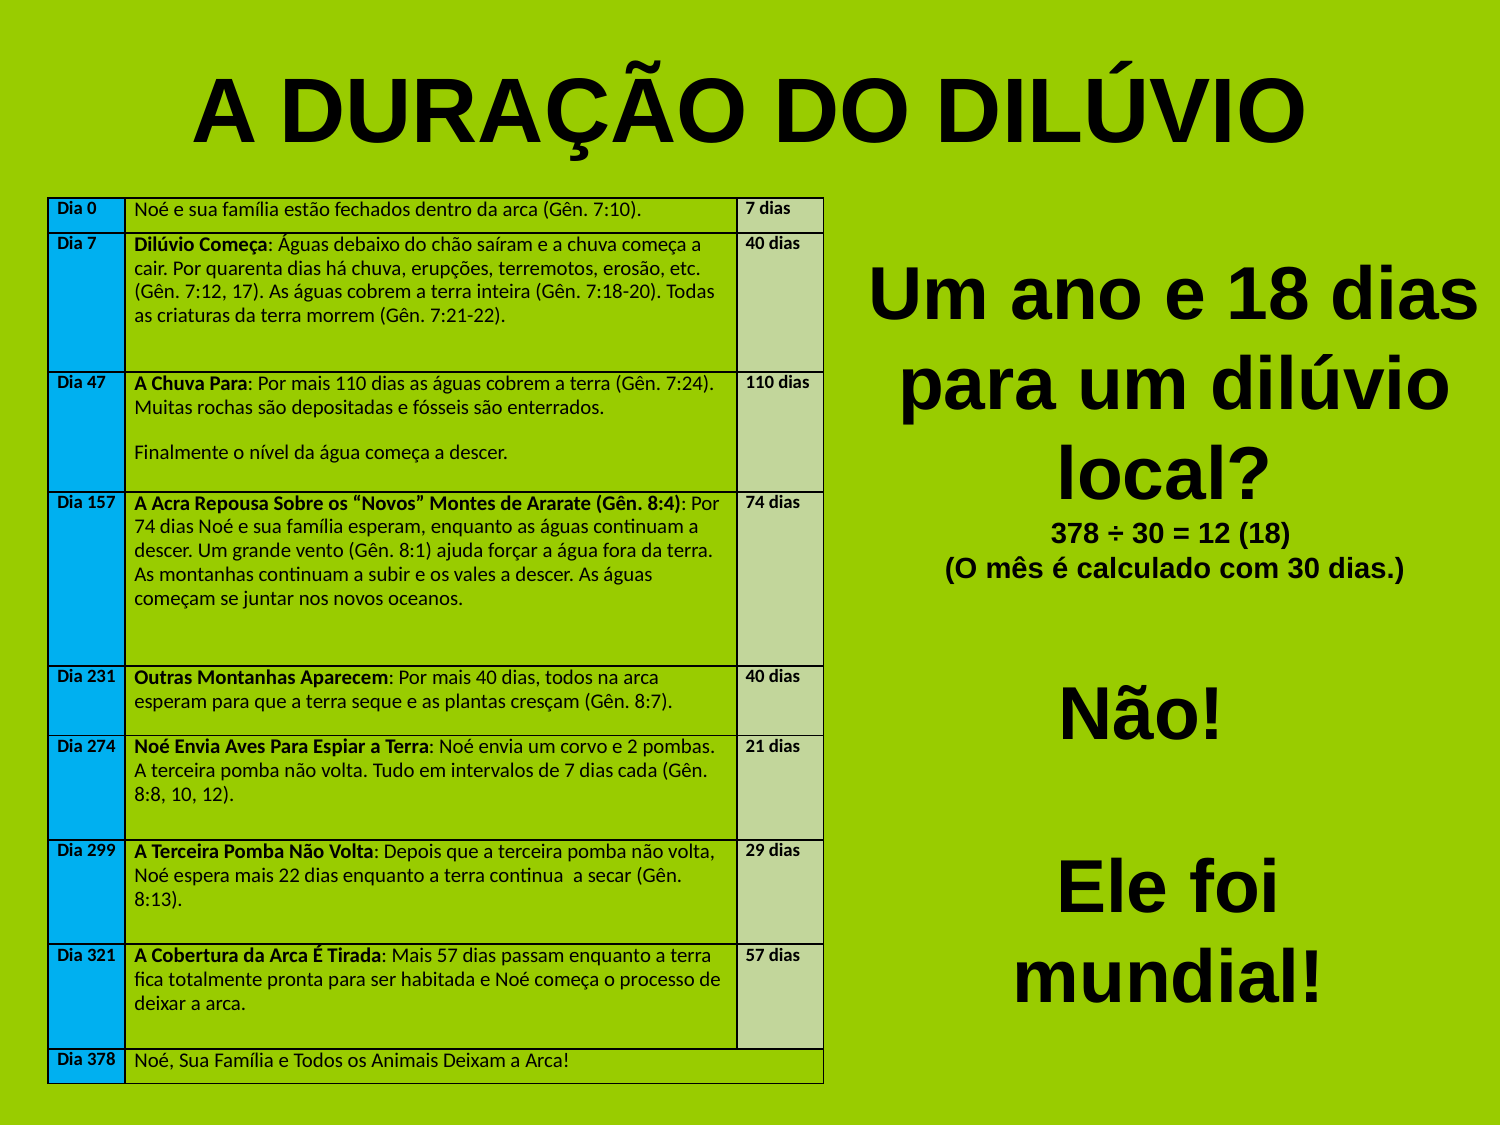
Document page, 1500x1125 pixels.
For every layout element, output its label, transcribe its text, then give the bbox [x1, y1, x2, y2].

table_header 7 dias [738, 199, 823, 232]
table_cell Outras Montanhas Aparecem: Por mais 40 dias, todos na arca esperam para que a terra seque e as plantas cresçam (Gên. 8:7). [126, 667, 736, 735]
table_cell 57 dias [738, 945, 823, 1048]
table_cell 110 dias [738, 373, 823, 491]
table_cell 40 dias [738, 667, 823, 735]
table_cell A Acra Repousa Sobre os “Novos” Montes de Ararate (Gên. 8:4): Por 74 dias Noé e sua família esperam, enquanto as águas continuam a descer. Um grande vento (Gên. 8:1) ajuda forçar a água fora da terra. As montanhas continuam a subir e os vales a descer. As águas começam se juntar nos novos oceanos. [126, 493, 736, 665]
title A DURAÇÃO DO DILÚVIO [74, 24, 1426, 188]
table_cell A Cobertura da Arca É Tirada: Mais 57 dias passam enquanto a terra fica totalmente pronta para ser habitada e Noé começa o processo de deixar a arca. [126, 945, 736, 1048]
text_box Um ano e 18 dias para um dilúvio local? 378 ÷ 30 = 12 (18) (O mês é calculado com 30 dias.) [849, 237, 1500, 593]
table_cell Dia 321 [49, 945, 124, 1048]
table_header Noé e sua família estão fechados dentro da arca (Gên. 7:10). [126, 199, 736, 232]
table_cell Dia 157 [49, 493, 124, 665]
table_cell Dia 7 [49, 234, 124, 371]
text_box Ele foi mundial! [899, 829, 1438, 1025]
table_cell Dia 299 [49, 841, 124, 943]
table_cell Dia 378 [49, 1050, 124, 1083]
table_header Dia 0 [49, 199, 124, 232]
table_cell 74 dias [738, 493, 823, 665]
table_cell A Chuva Para: Por mais 110 dias as águas cobrem a terra (Gên. 7:24). Muitas rochas são depositadas e fósseis são enterrados. Finalmente o nível da água começa a descer. [126, 373, 736, 491]
table_cell A Terceira Pomba Não Volta: Depois que a terceira pomba não volta, Noé espera mais 22 dias enquanto a terra continua a secar (Gên. 8:13). [126, 841, 736, 943]
table_cell Dilúvio Começa: Águas debaixo do chão saíram e a chuva começa a cair. Por quarenta dias há chuva, erupções, terremotos, erosão, etc. (Gên. 7:12, 17). As águas cobrem a terra inteira (Gên. 7:18-20). Todas as criaturas da terra morrem (Gên. 7:21-22). [126, 234, 736, 371]
table_cell 40 dias [738, 234, 823, 371]
table_cell 29 dias [738, 841, 823, 943]
table_cell Dia 231 [49, 667, 124, 735]
table_cell Noé, Sua Família e Todos os Animais Deixam a Arca! [126, 1050, 823, 1083]
table_cell 21 dias [738, 736, 823, 839]
text_box Não! [893, 657, 1432, 762]
table_cell Noé Envia Aves Para Espiar a Terra: Noé envia um corvo e 2 pombas. A terceira pomba não volta. Tudo em intervalos de 7 dias cada (Gên. 8:8, 10, 12). [126, 736, 736, 839]
table_cell Dia 274 [49, 736, 124, 839]
table_cell Dia 47 [49, 373, 124, 491]
